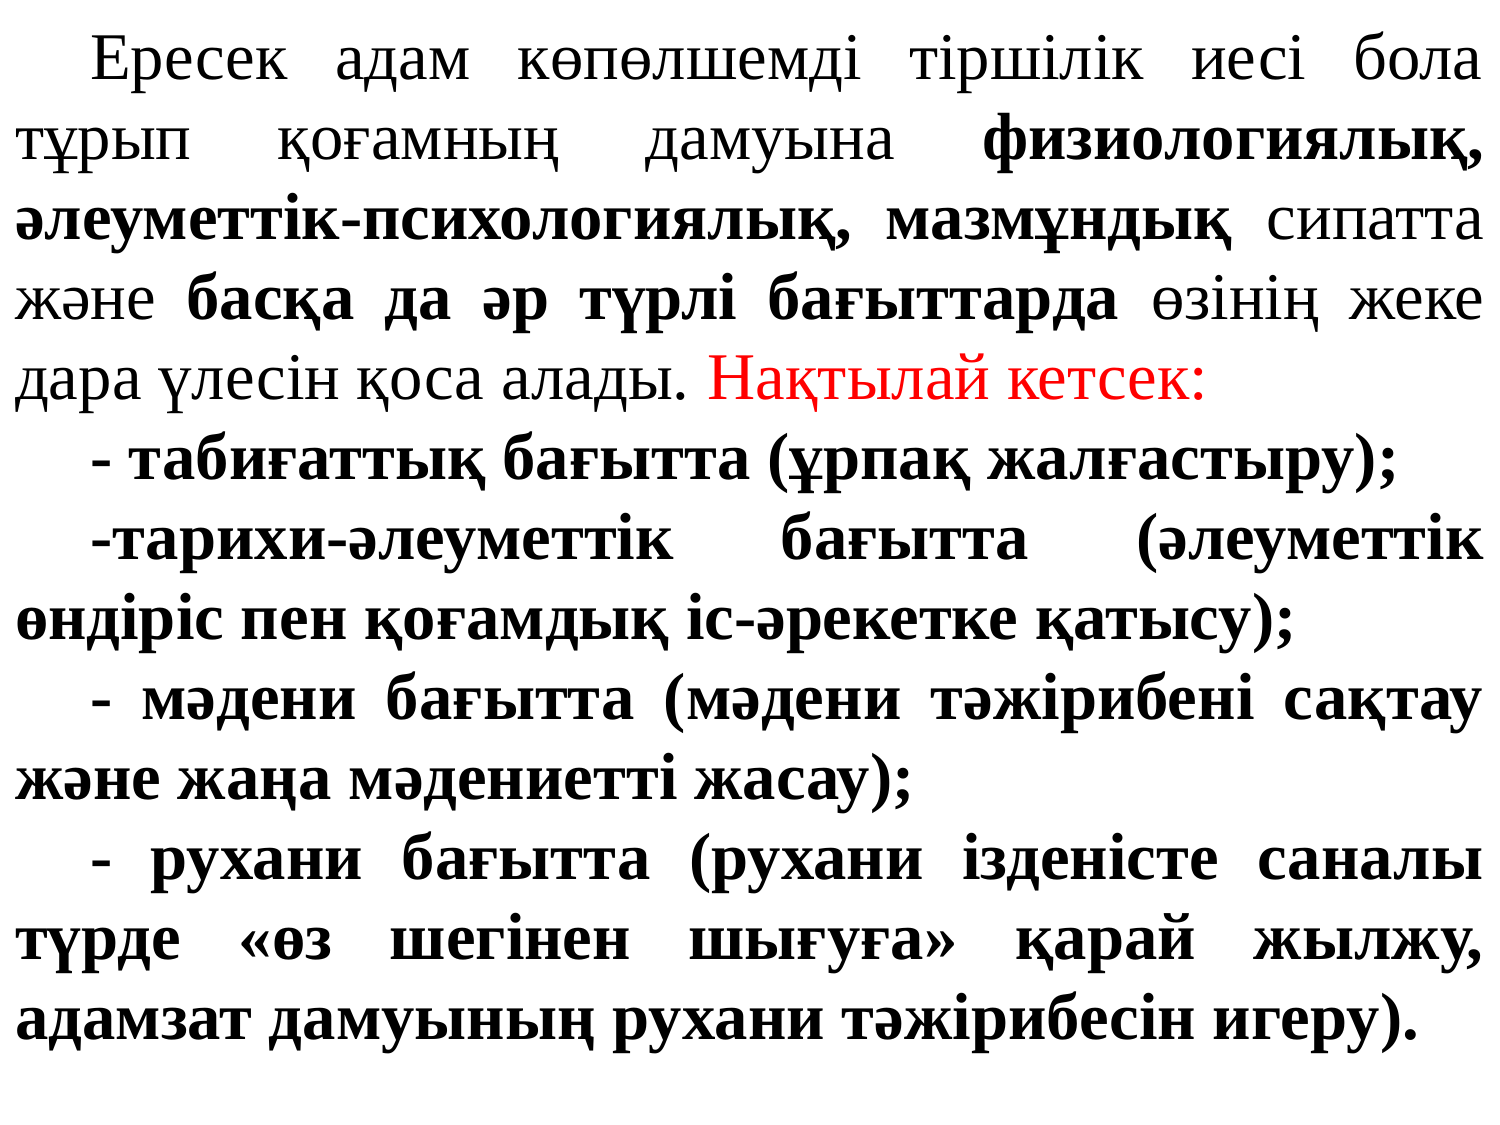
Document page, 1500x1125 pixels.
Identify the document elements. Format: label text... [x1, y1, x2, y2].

text_box Ересек адам көпөлшемді тіршілік иесі бола тұрып қоғамның дамуына физиологиялық, әлеуметтік-психологиялық, мазмұндық сипатта және басқа да әр түрлі бағыттарда өзінің жеке дара үлесін қоса алады. Нақтылай кетсек: - табиғаттық бағытта (ұрпақ жалғастыру); -тарихи-әлеуметтік бағытта (әлеуметтік өндіріс пен қоғамдық іс-әрекетке қатысу); - мәдени бағытта (мәдени тәжірибені сақтау және жаңа мәдениетті жасау); - рухани бағытта (рухани ізденісте саналы түрде «өз шегінен шығуға» қарай жылжу, адамзат дамуының рухани тәжірибесін игеру). [0, 5, 1500, 1060]
